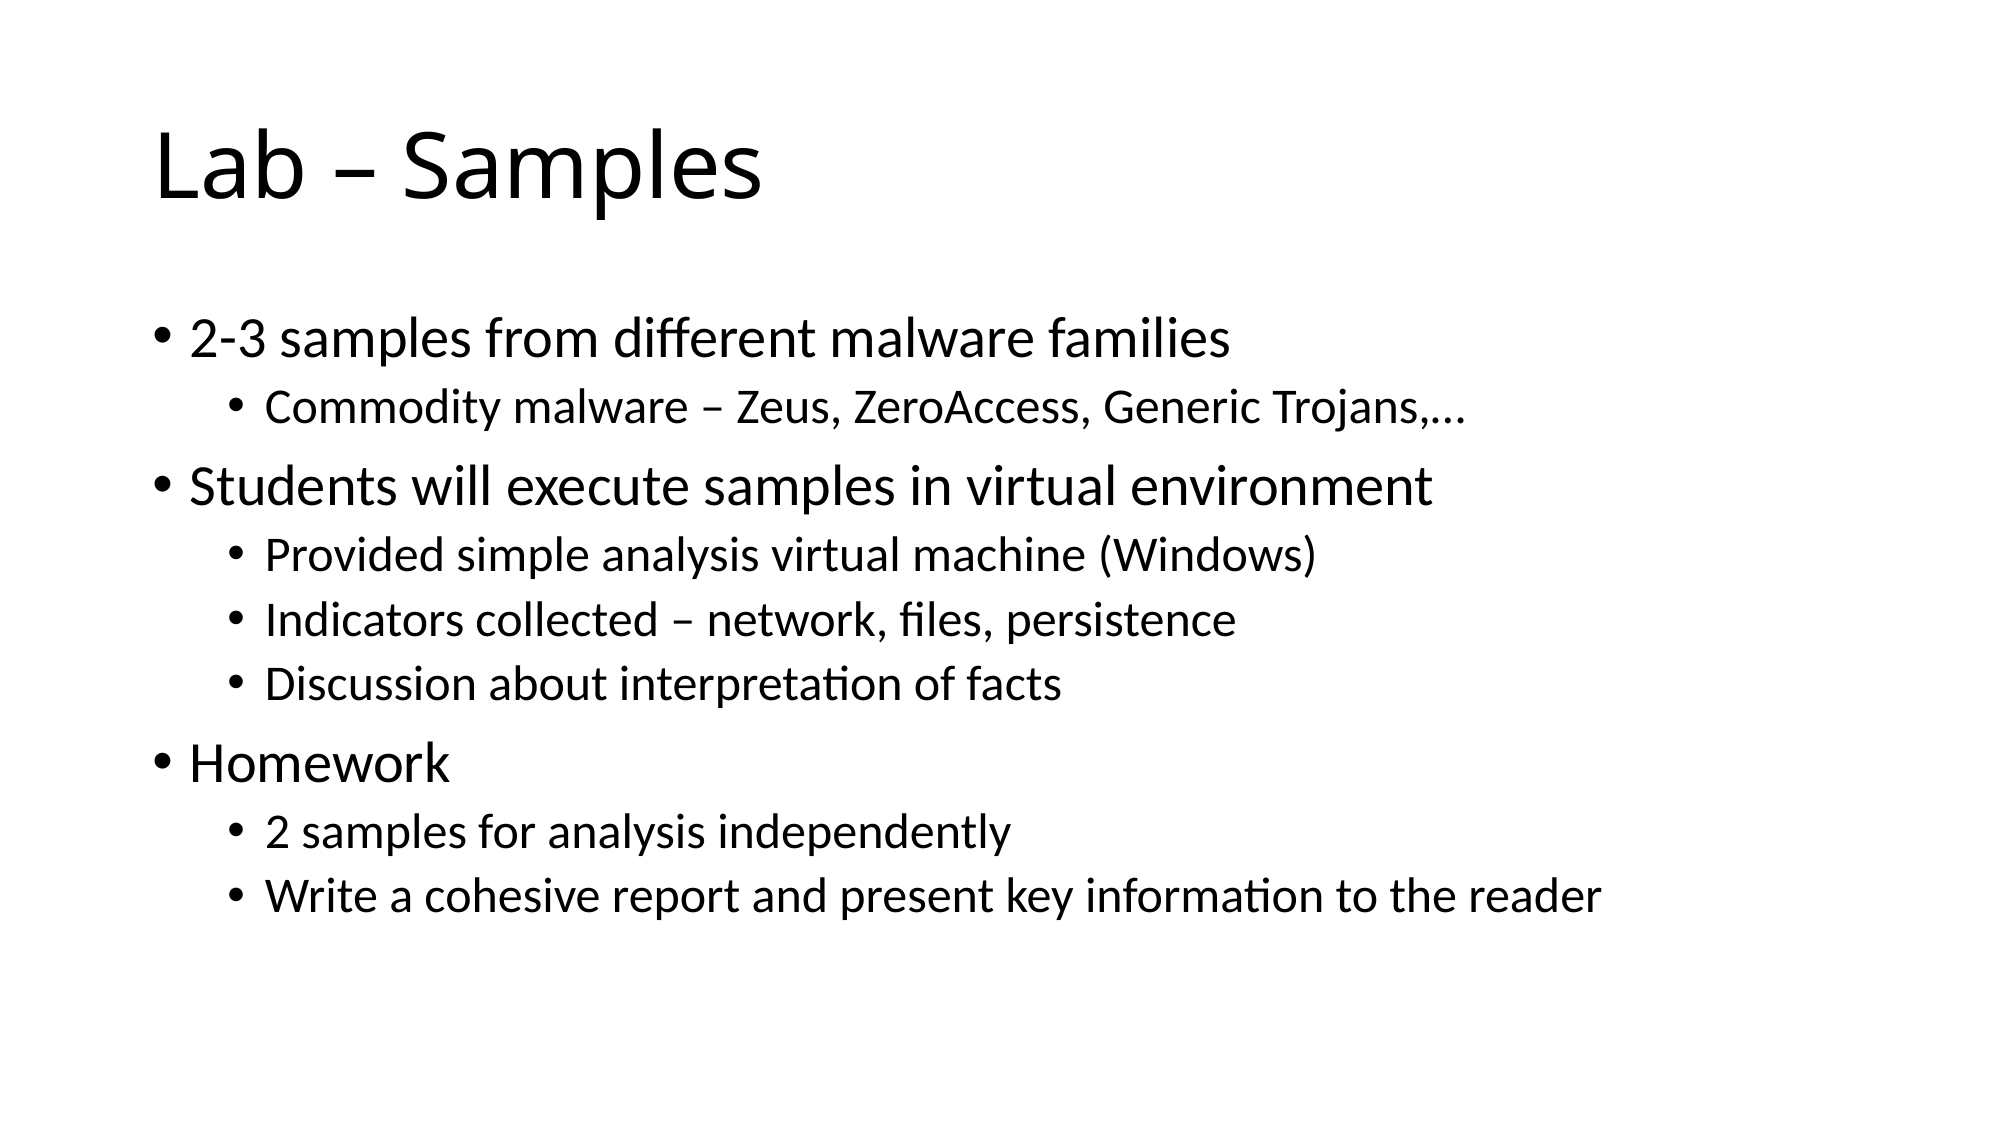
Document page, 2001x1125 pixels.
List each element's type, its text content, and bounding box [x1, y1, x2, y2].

list 2-3 samples from different malware families Commodity malware – Zeus, ZeroAccess, Generic Trojans,… Students will execute samples in virtual environment Provided simple analysis virtual machine (Windows) Indicators collected – network, files, persistence Discussion about interpretation of facts Homework 2 samples for analysis independently Write a cohesive report and present key information to the reader [137, 299, 1863, 1014]
title Lab – Samples [137, 59, 1863, 278]
